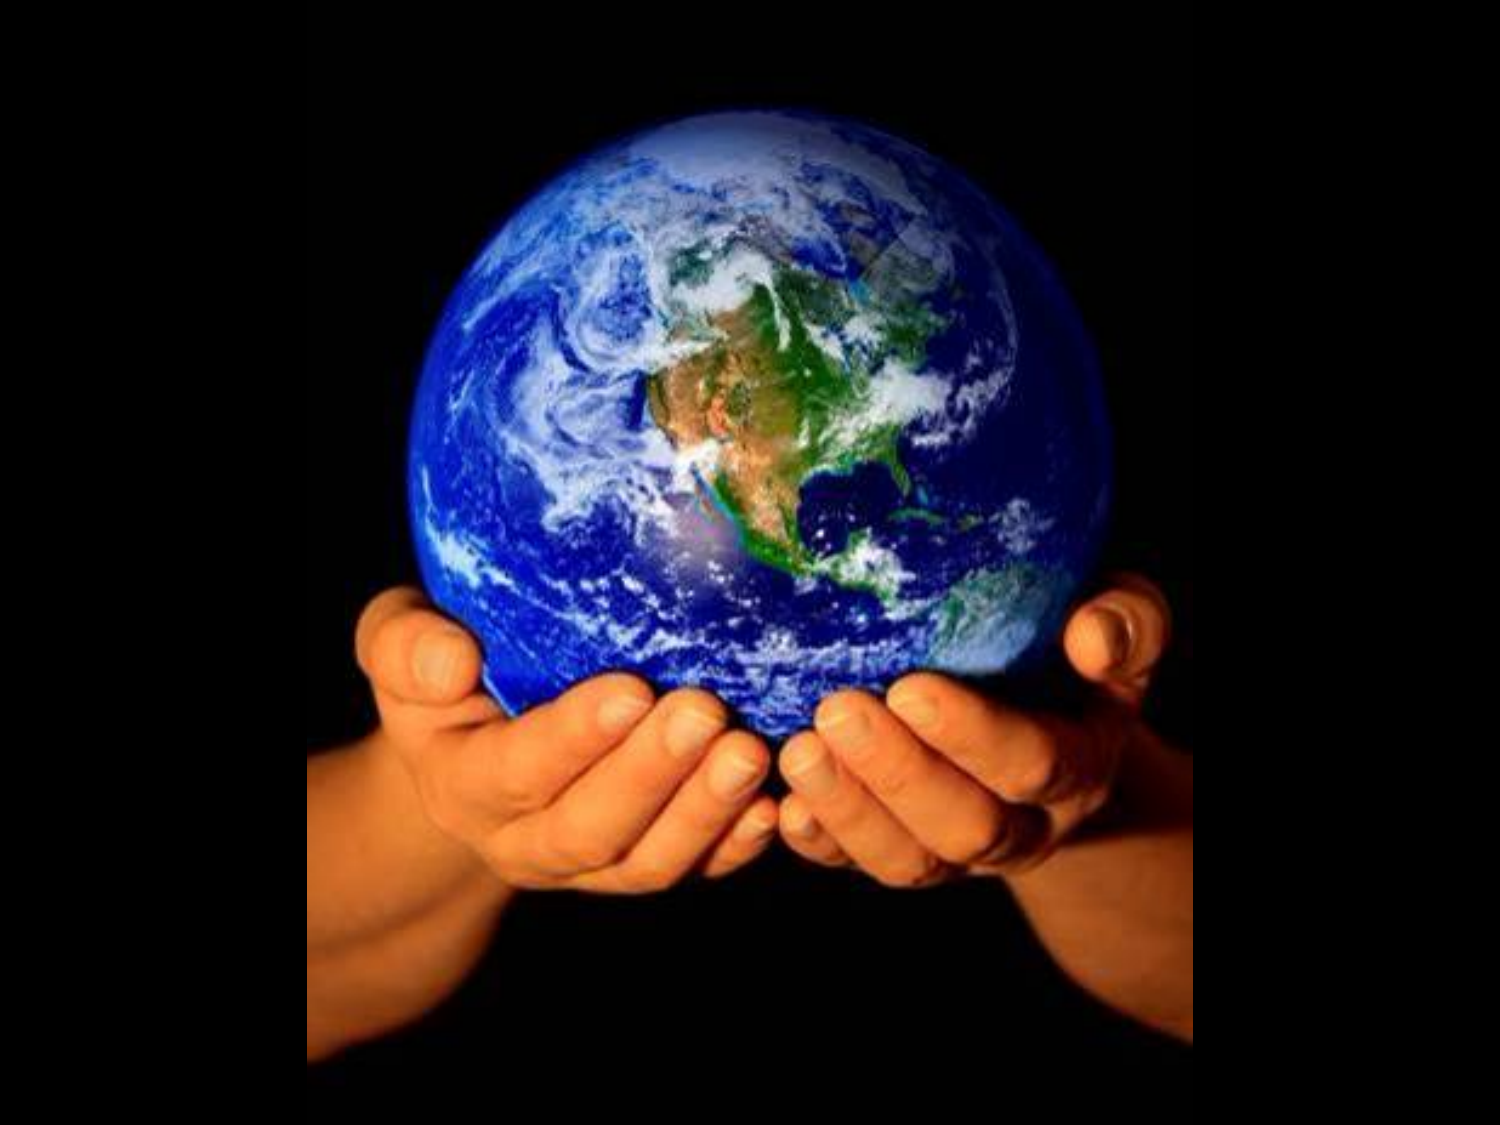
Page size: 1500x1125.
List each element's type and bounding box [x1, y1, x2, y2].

picture [307, 0, 1193, 1125]
